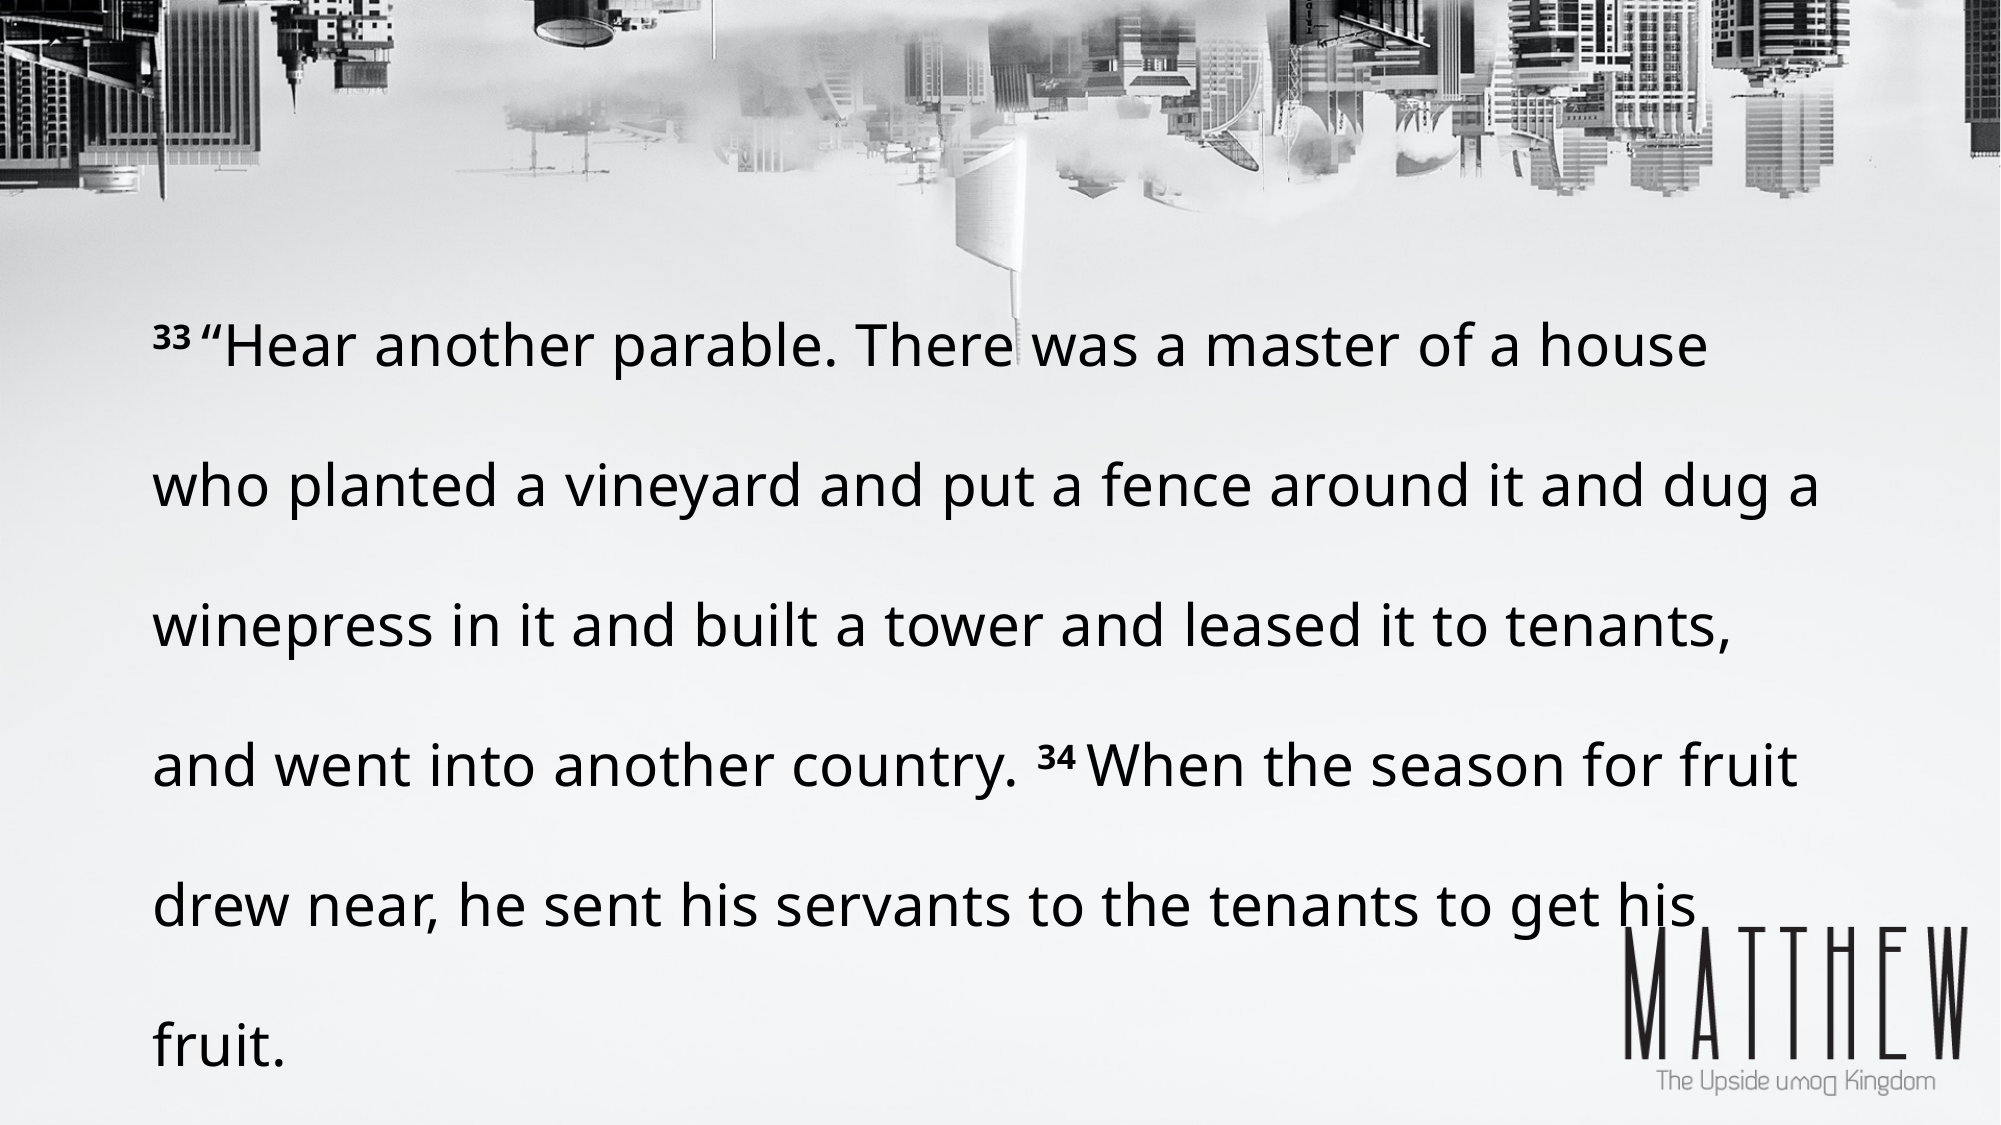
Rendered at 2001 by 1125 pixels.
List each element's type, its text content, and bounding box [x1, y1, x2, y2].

picture [0, 0, 2001, 1125]
list 33 “Hear another parable. There was a master of a house who planted a vineyard and put a fence around it and dug a winepress in it and built a tower and leased it to tenants, and went into another country. 34 When the season for fruit drew near, he sent his servants to the tenants to get his fruit. [137, 230, 1863, 1032]
